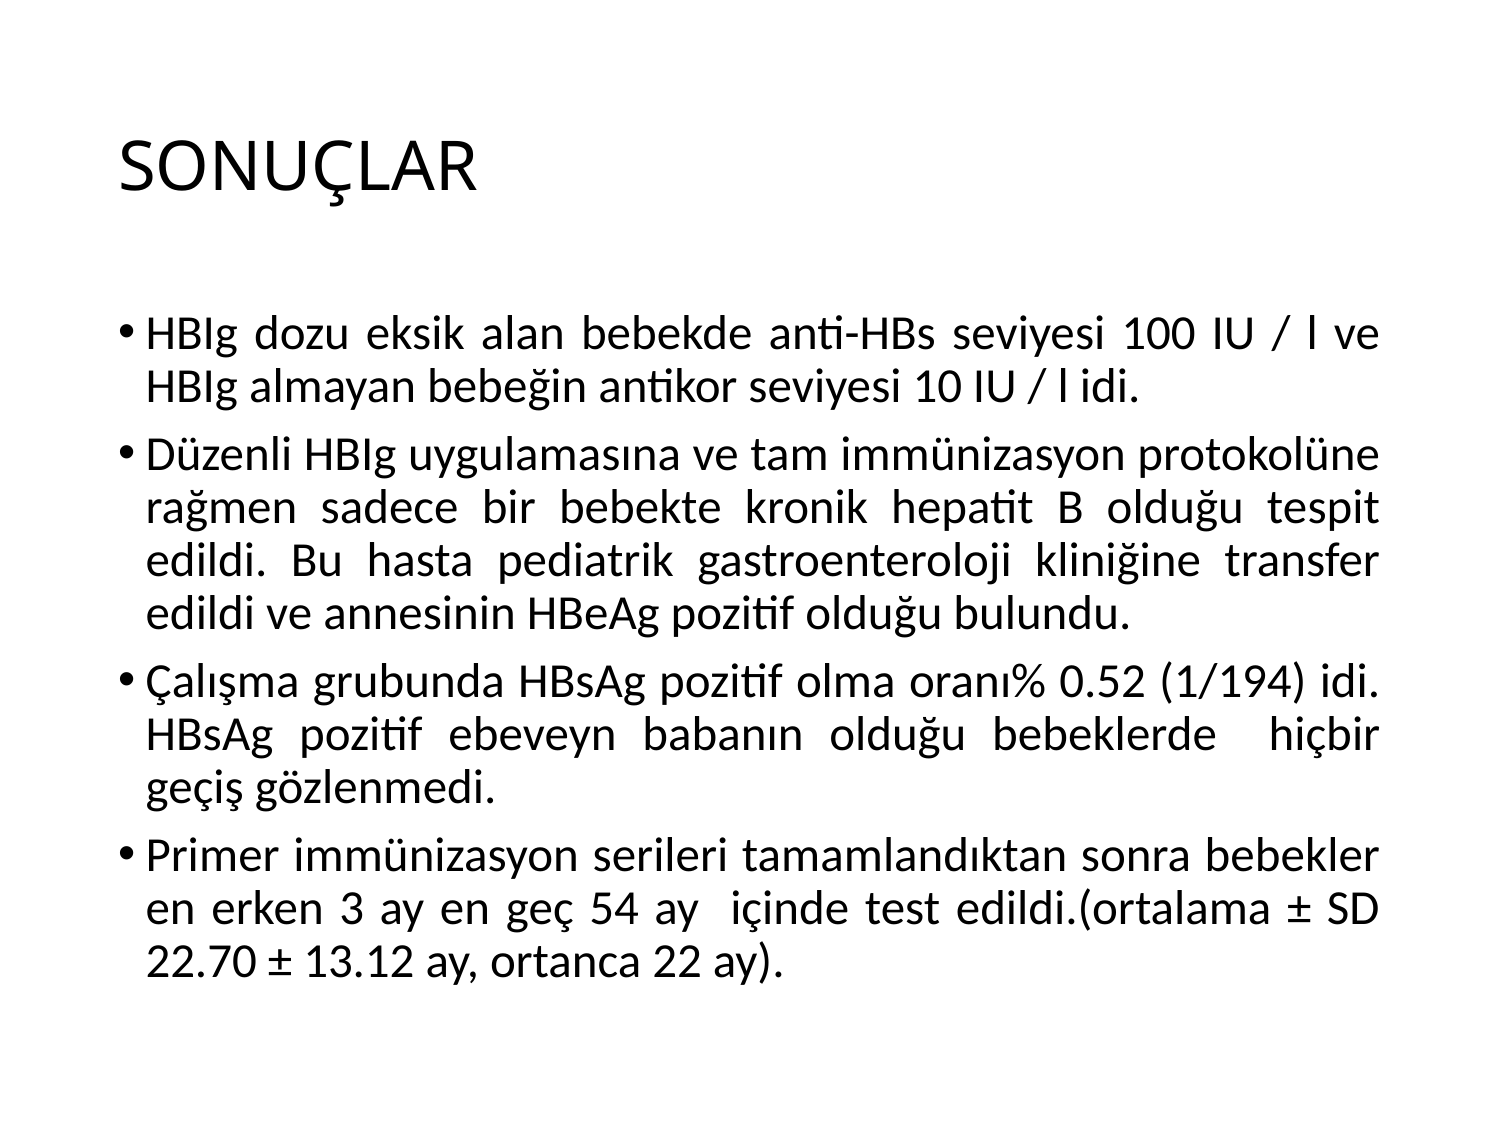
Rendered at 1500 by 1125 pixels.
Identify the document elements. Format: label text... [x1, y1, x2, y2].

title SONUÇLAR [103, 59, 1397, 278]
list HBIg dozu eksik alan bebekde anti-HBs seviyesi 100 IU / l ve HBIg almayan bebeğin antikor seviyesi 10 IU / l idi. Düzenli HBIg uygulamasına ve tam immünizasyon protokolüne rağmen sadece bir bebekte kronik hepatit B olduğu tespit edildi. Bu hasta pediatrik gastroenteroloji kliniğine transfer edildi ve annesinin HBeAg pozitif olduğu bulundu. Çalışma grubunda HBsAg pozitif olma oranı% 0.52 (1/194) idi. HBsAg pozitif ebeveyn babanın olduğu bebeklerde hiçbir geçiş gözlenmedi. Primer immünizasyon serileri tamamlandıktan sonra bebekler en erken 3 ay en geç 54 ay içinde test edildi.(ortalama ± SD 22.70 ± 13.12 ay, ortanca 22 ay). [103, 299, 1397, 1014]
